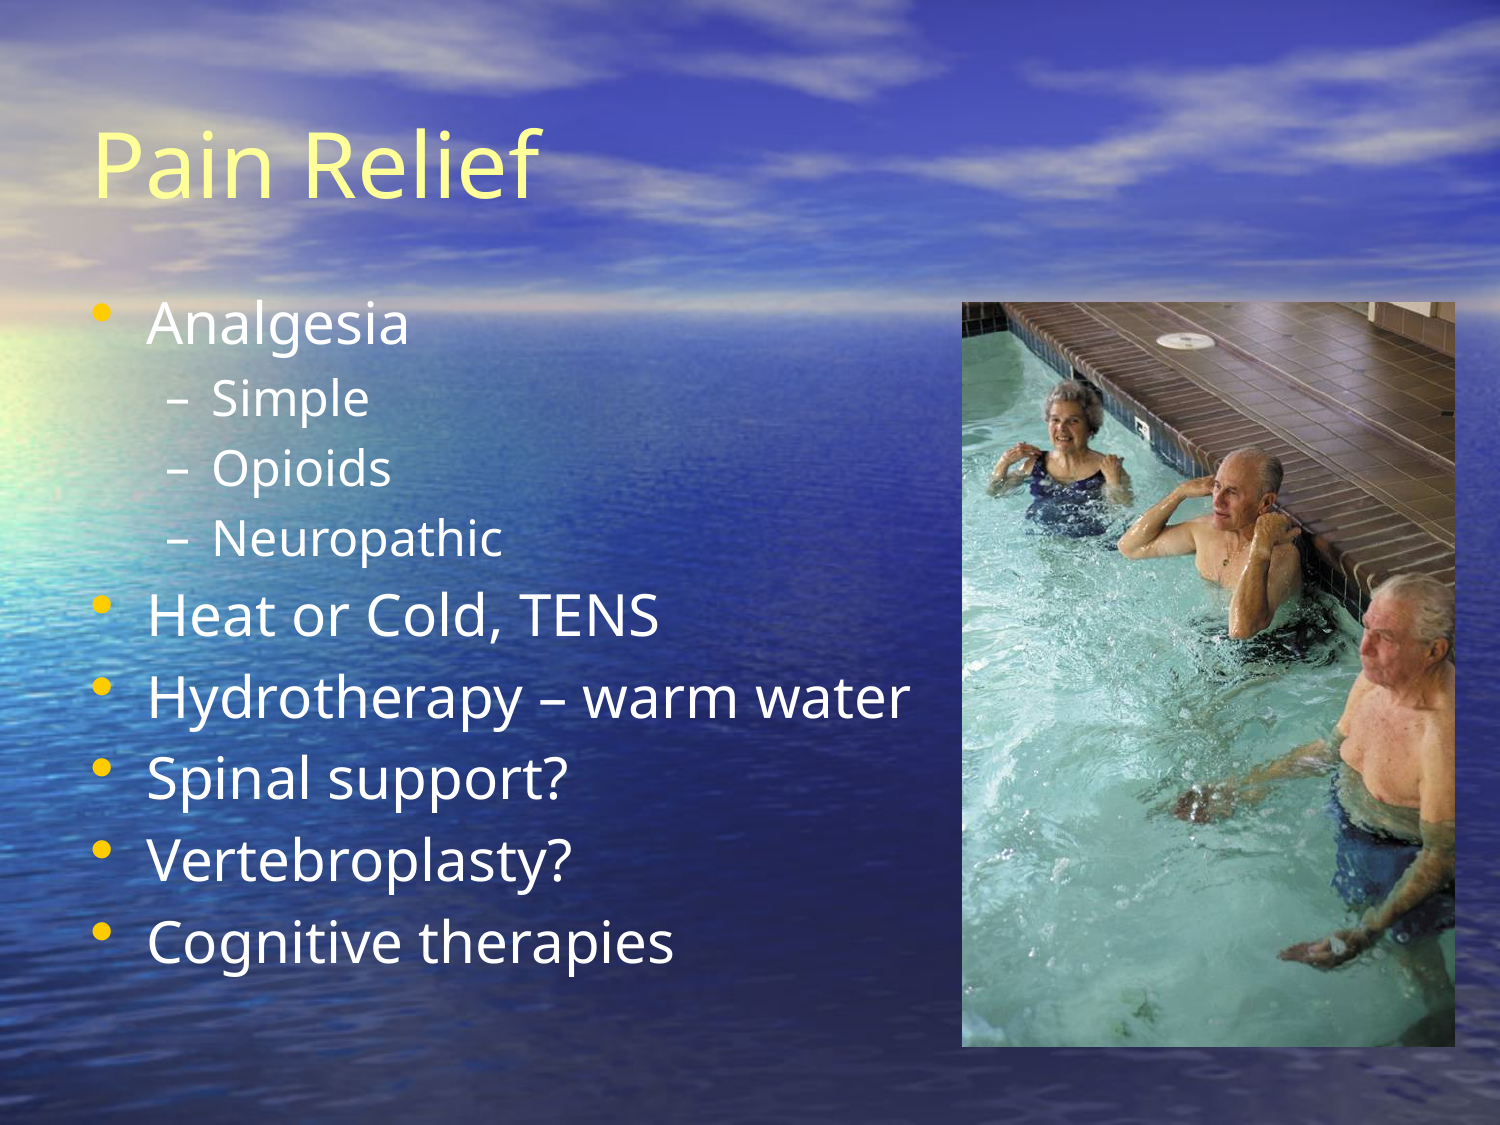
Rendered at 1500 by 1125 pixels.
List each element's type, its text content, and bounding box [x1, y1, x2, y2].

title Pain Relief [75, 47, 1425, 275]
picture [0, 0, 1500, 1125]
list Analgesia Simple Opioids Neuropathic Heat or Cold, TENS Hydrotherapy – warm water Spinal support? Vertebroplasty? Cognitive therapies [75, 278, 928, 1000]
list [962, 302, 1455, 1047]
